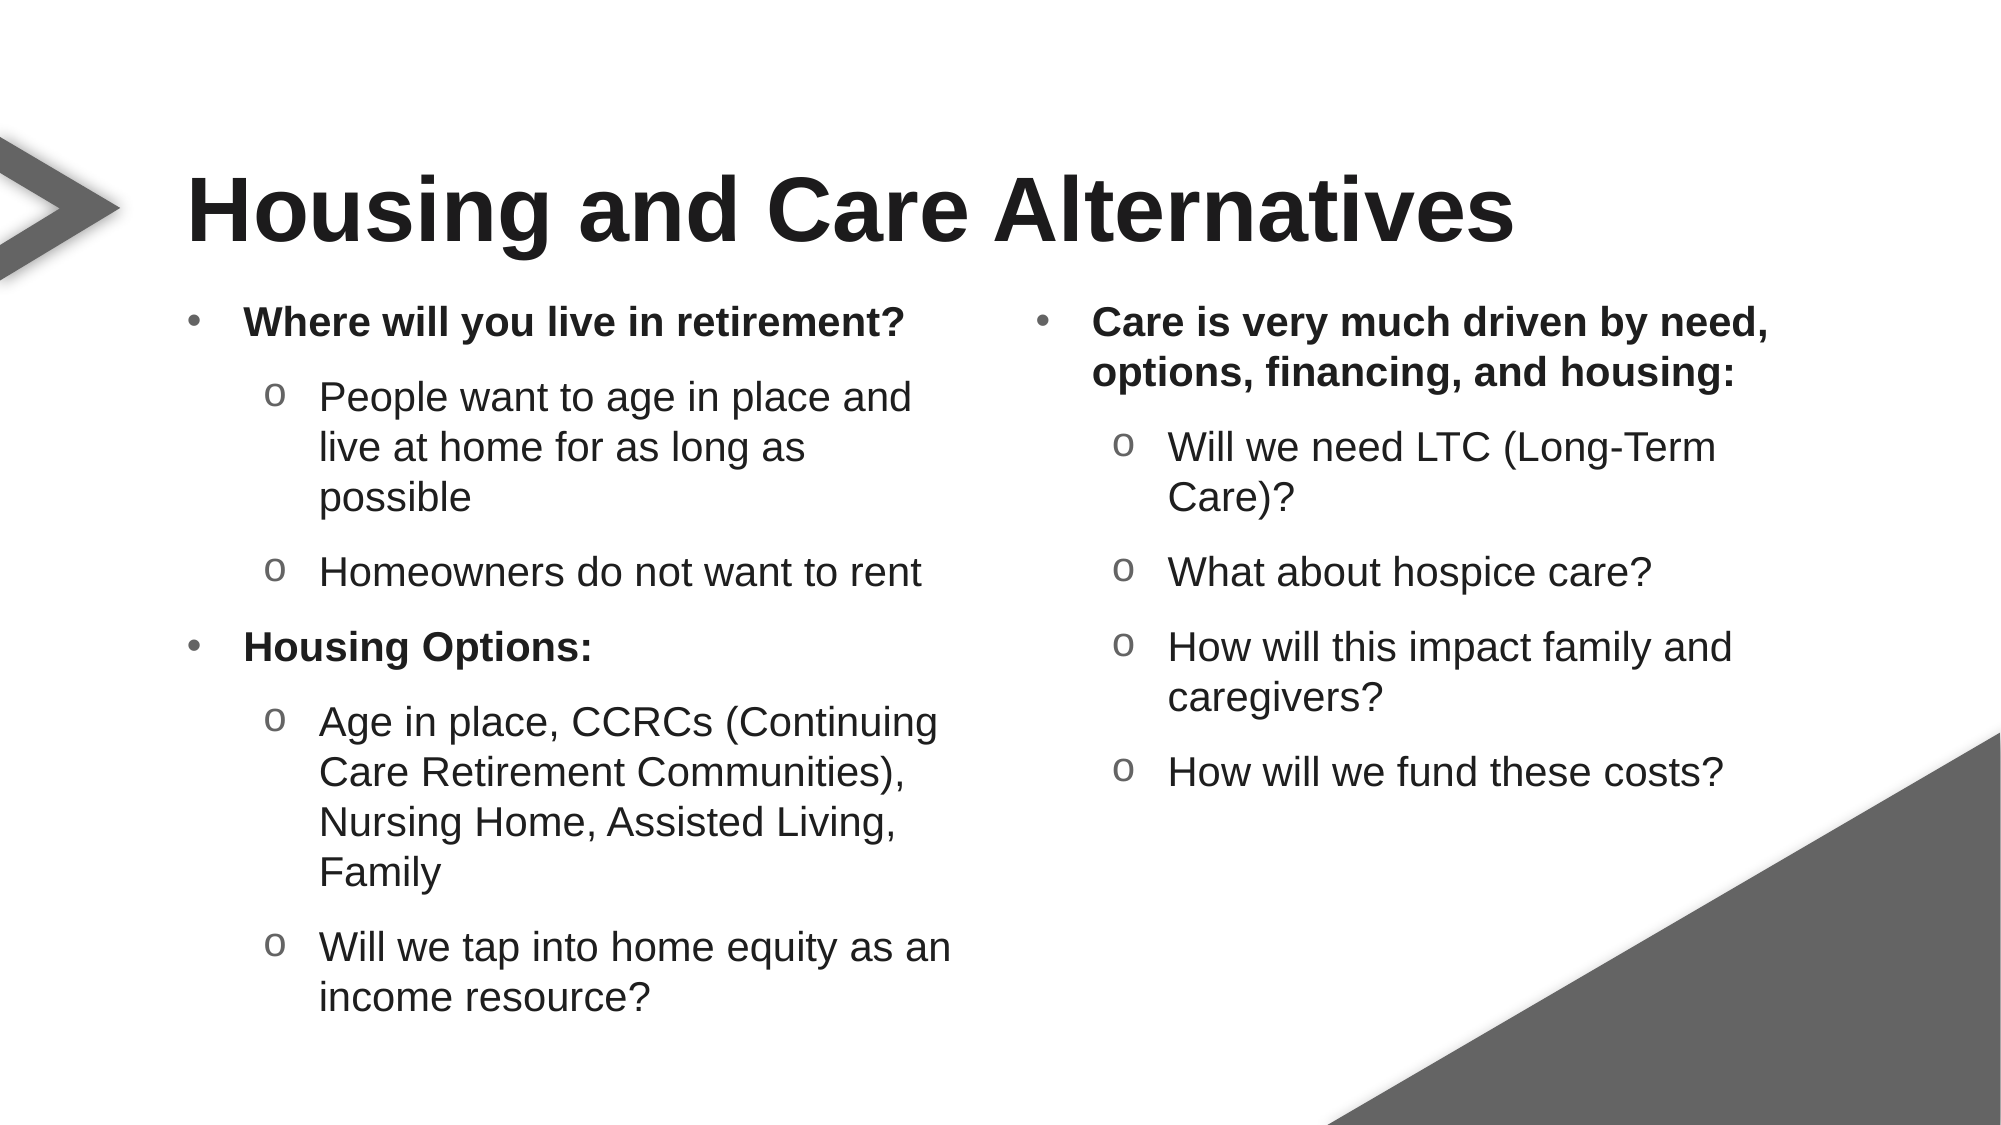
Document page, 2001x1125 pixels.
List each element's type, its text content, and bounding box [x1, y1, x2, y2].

list Where will you live in retirement? People want to age in place and live at home for as long as possible Homeowners do not want to rent Housing Options: Age in place, CCRCs (Continuing Care Retirement Communities), Nursing Home, Assisted Living, Family Will we tap into home equity as an income resource? Care is very much driven by need, options, financing, and housing: Will we need LTC (Long-Term Care)? What about hospice care? How will this impact family and caregivers? How will we fund these costs? [186, 294, 1810, 1036]
list Housing and Care Alternatives [186, 166, 1810, 294]
